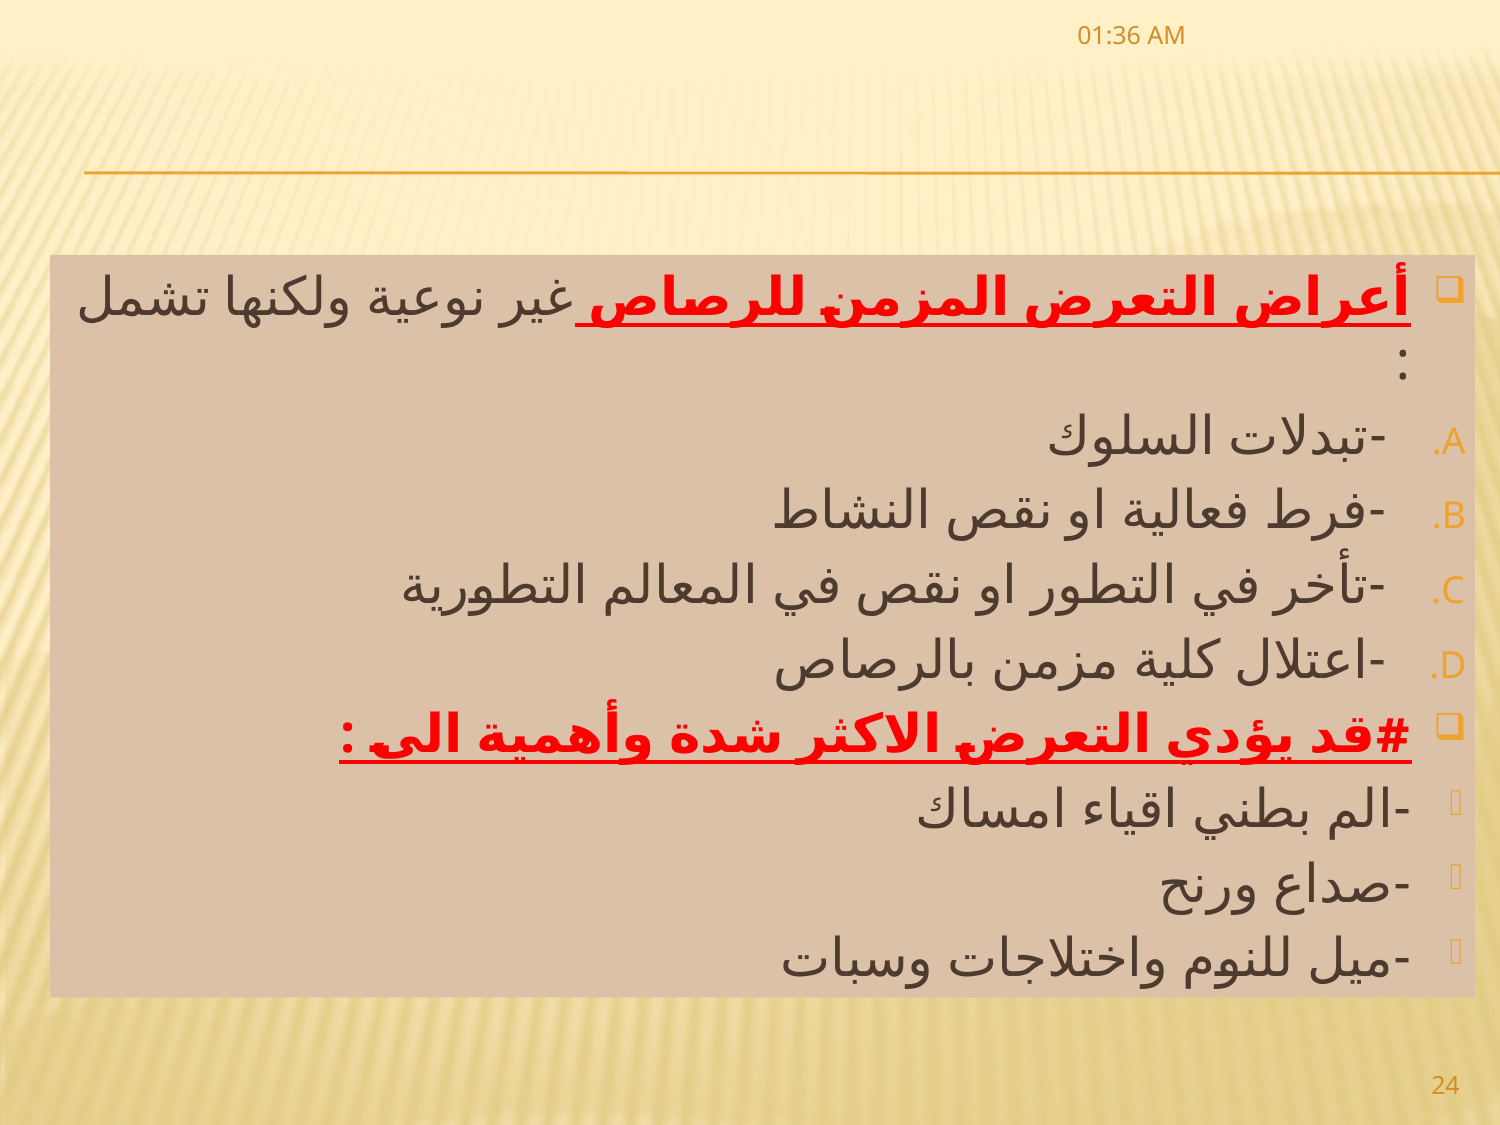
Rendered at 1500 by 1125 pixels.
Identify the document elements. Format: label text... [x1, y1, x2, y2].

slide_number 24 [1350, 1061, 1475, 1103]
list أعراض التعرض المزمن للرصاص غير نوعية ولكنها تشمل : -تبدلات السلوك -فرط فعالية او نقص النشاط -تأخر في التطور او نقص في المعالم التطورية -اعتلال كلية مزمن بالرصاص #قد يؤدي التعرض الاكثر شدة وأهمية الى : -الم بطني اقياء امساك -صداع ورنح -ميل للنوم واختلاجات وسبات [50, 254, 1475, 998]
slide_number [1062, 12, 1475, 60]
